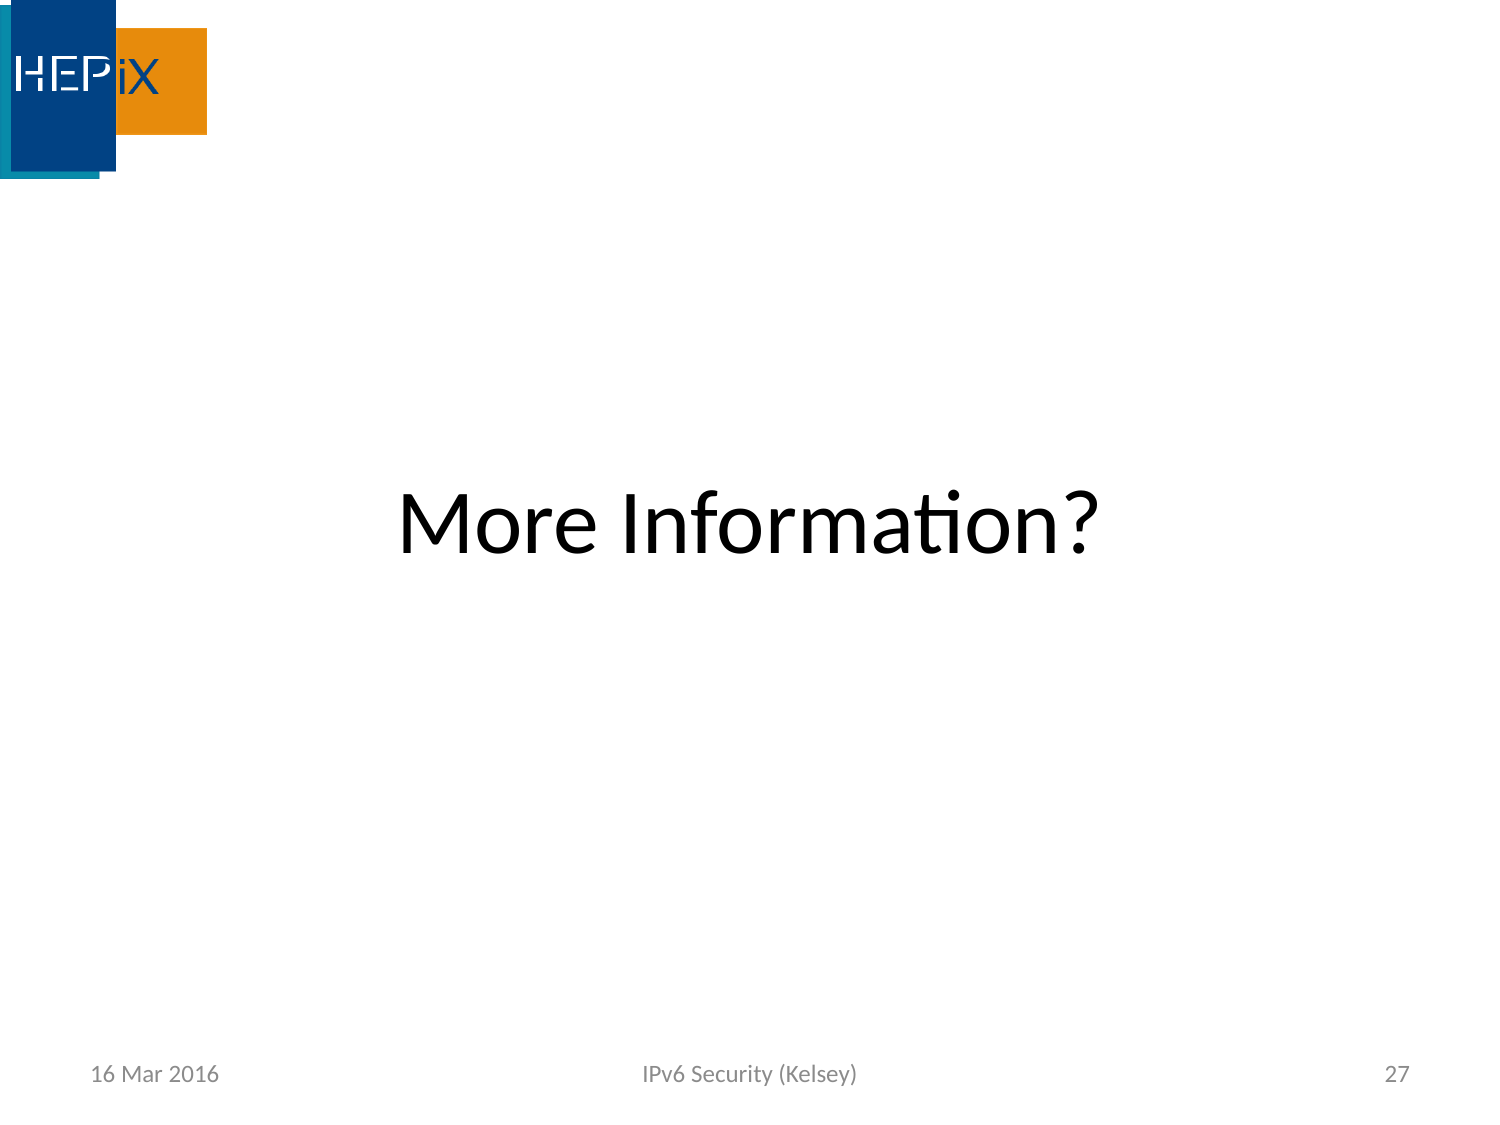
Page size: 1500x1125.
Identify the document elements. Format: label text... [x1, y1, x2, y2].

list More Information? [74, 262, 1426, 1006]
picture [0, 0, 207, 179]
footer IPv6 Security (Kelsey) [512, 1042, 988, 1103]
slide_number 27 [1074, 1042, 1425, 1103]
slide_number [75, 1042, 425, 1103]
